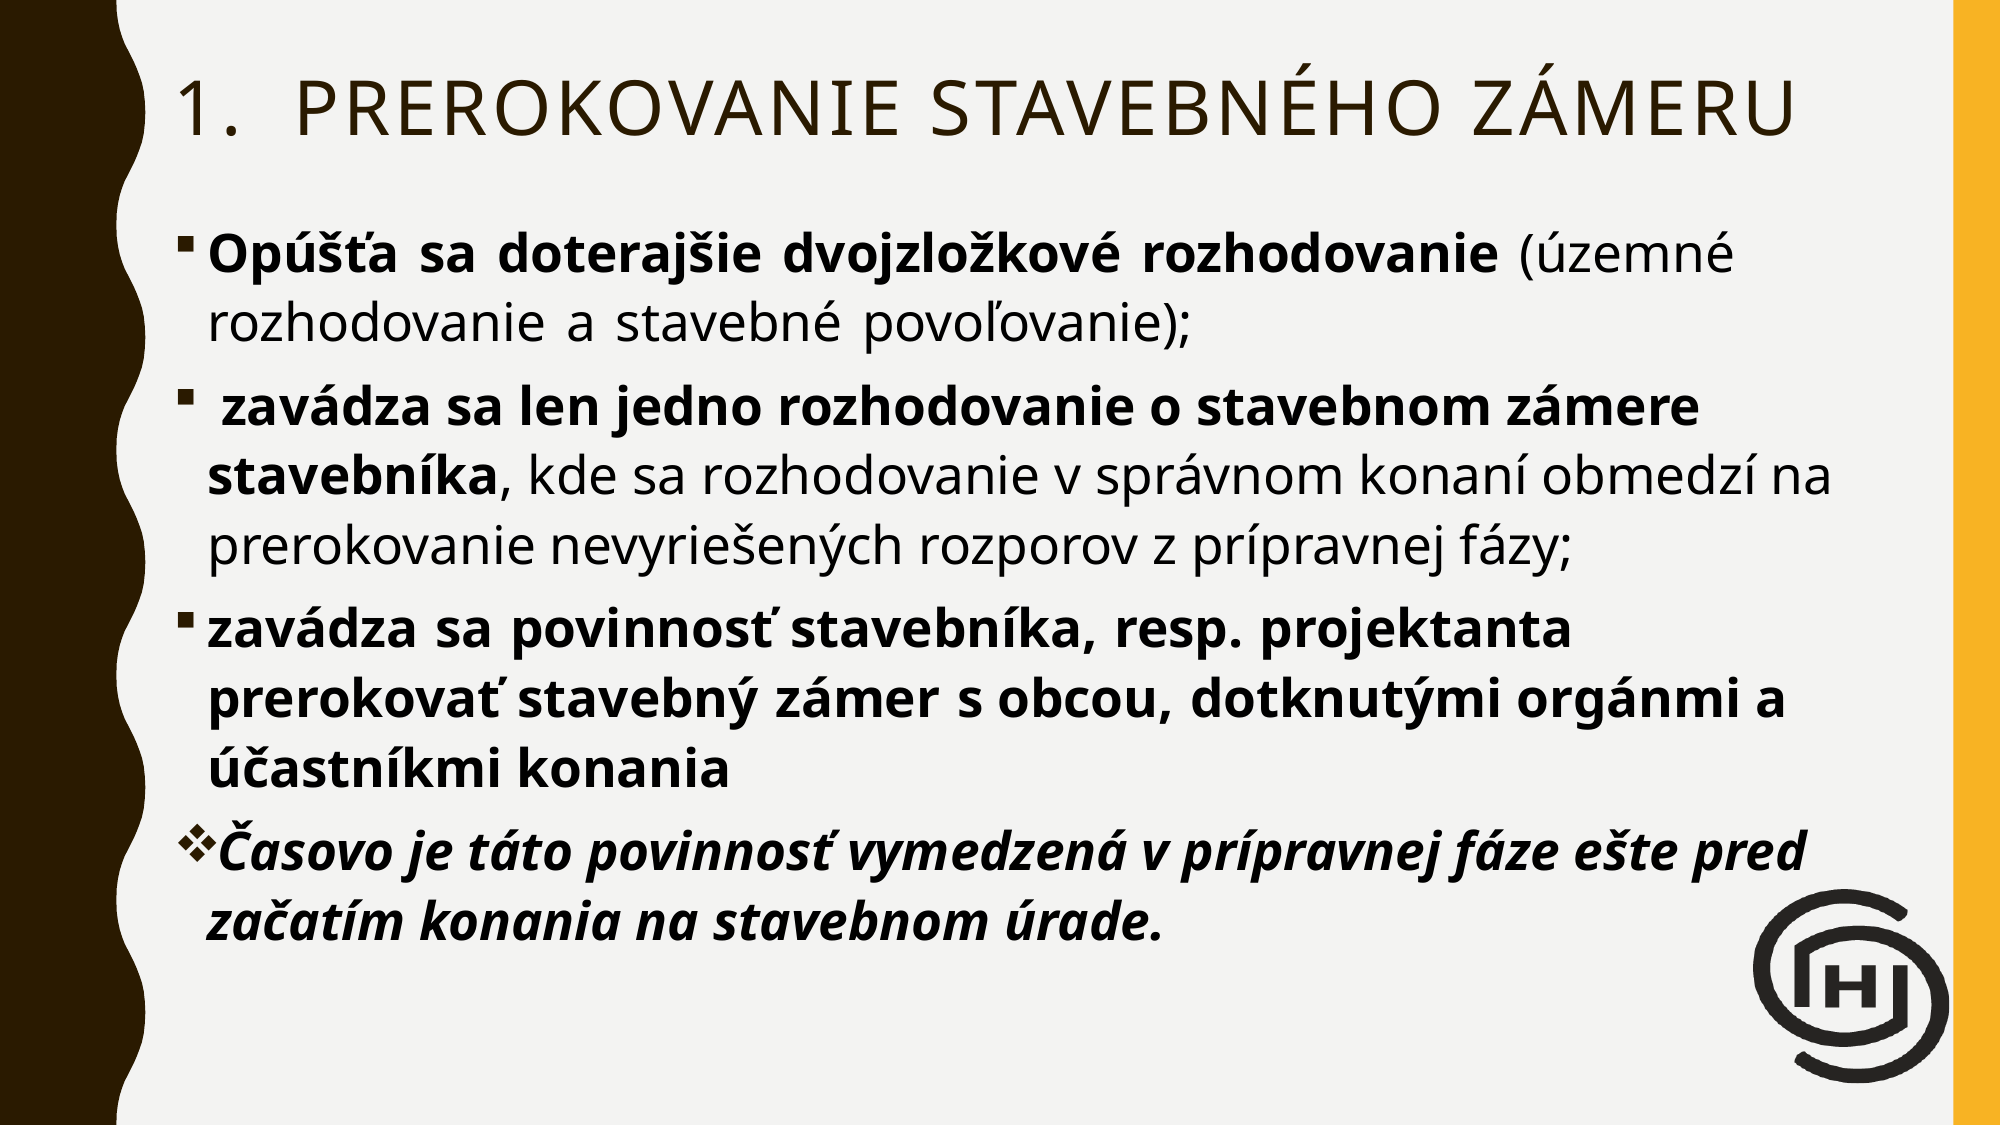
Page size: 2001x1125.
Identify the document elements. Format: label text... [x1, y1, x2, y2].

list Opúšťa sa doterajšie dvojzložkové rozhodovanie (územné rozhodovanie a stavebné povoľovanie); zavádza sa len jedno rozhodovanie o stavebnom zámere stavebníka, kde sa rozhodovanie v správnom konaní obmedzí na prerokovanie nevyriešených rozporov z prípravnej fázy; zavádza sa povinnosť stavebníka, resp. projektanta prerokovať stavebný zámer s obcou, dotknutými orgánmi a účastníkmi konania Časovo je táto povinnosť vymedzená v prípravnej fáze ešte pred začatím konania na stavebnom úrade. [158, 205, 1875, 965]
picture [1704, 856, 2000, 1125]
title 1. Prerokovanie stavebného zámeru [158, 62, 1875, 205]
